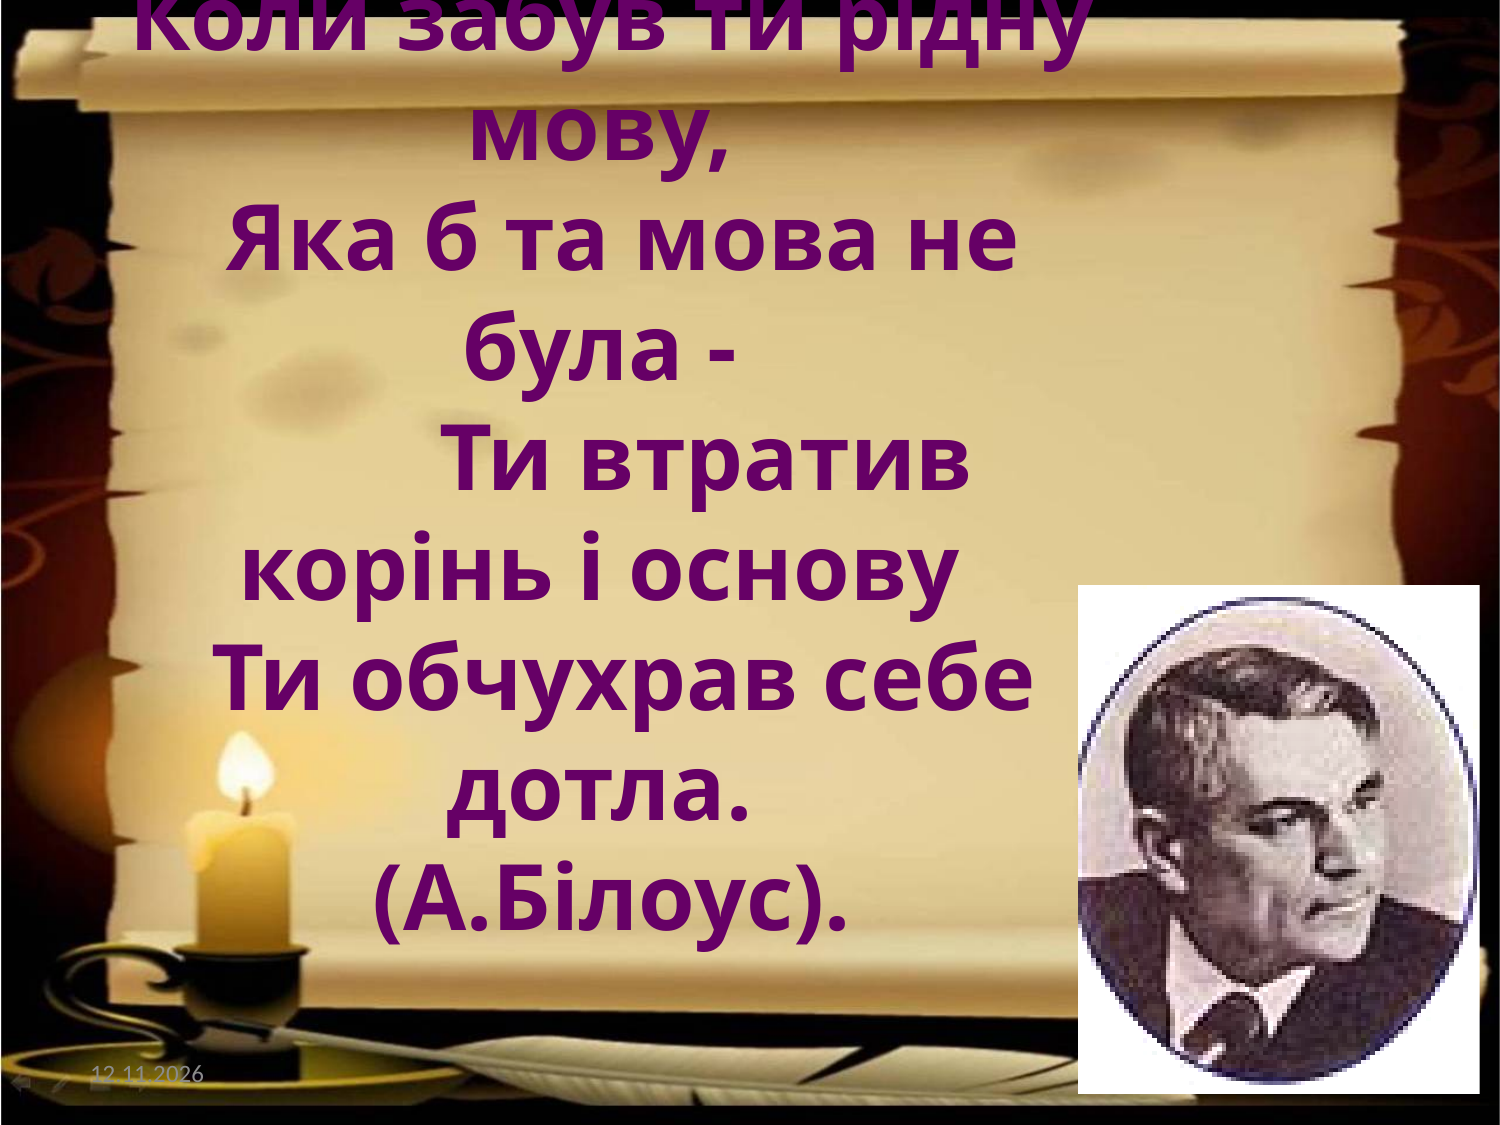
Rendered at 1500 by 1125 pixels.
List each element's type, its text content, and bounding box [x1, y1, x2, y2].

picture [0, 0, 1500, 1125]
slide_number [75, 1042, 425, 1103]
title Коли забув ти рідну мову, Яка б та мова не була - Ти втратив корінь і основу Ти обчухрав себе дотла. (А.Білоус). [74, 44, 1149, 973]
